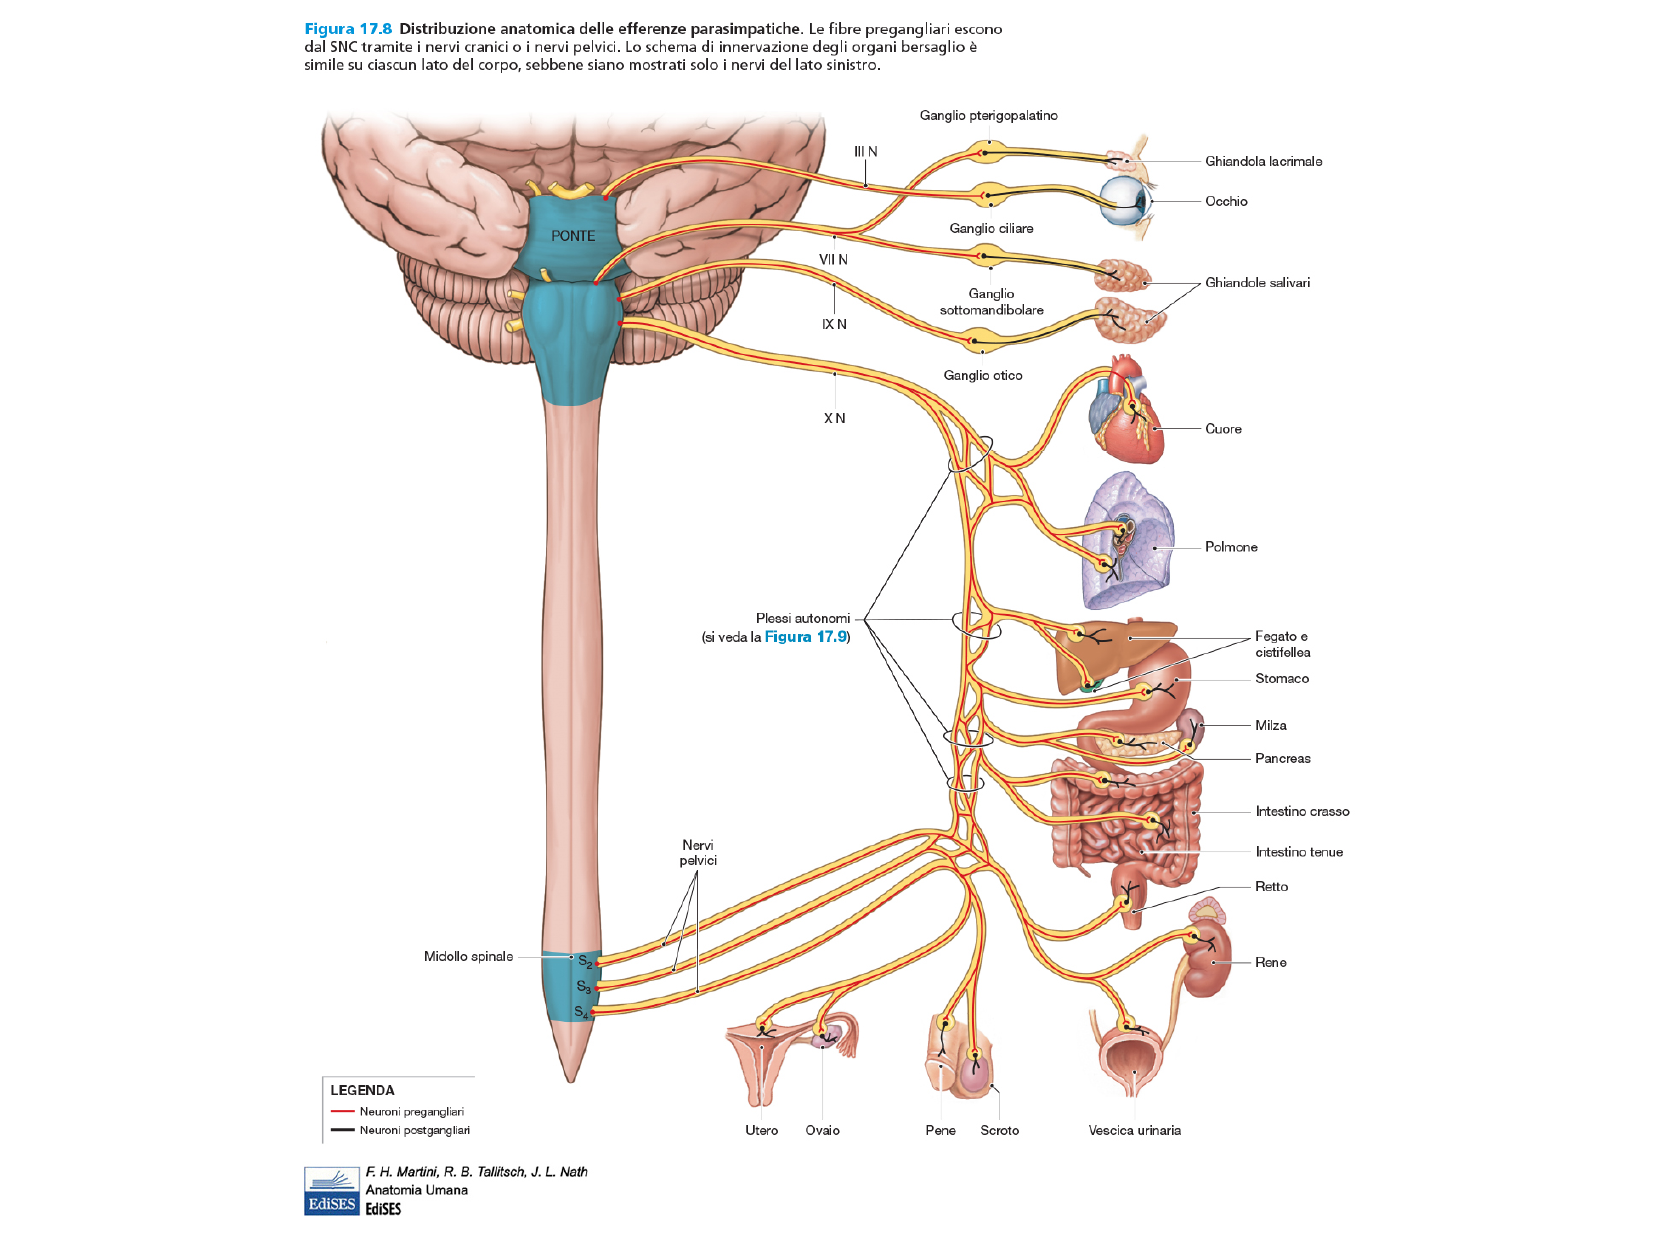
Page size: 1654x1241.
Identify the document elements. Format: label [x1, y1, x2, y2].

picture [281, 0, 1373, 1241]
